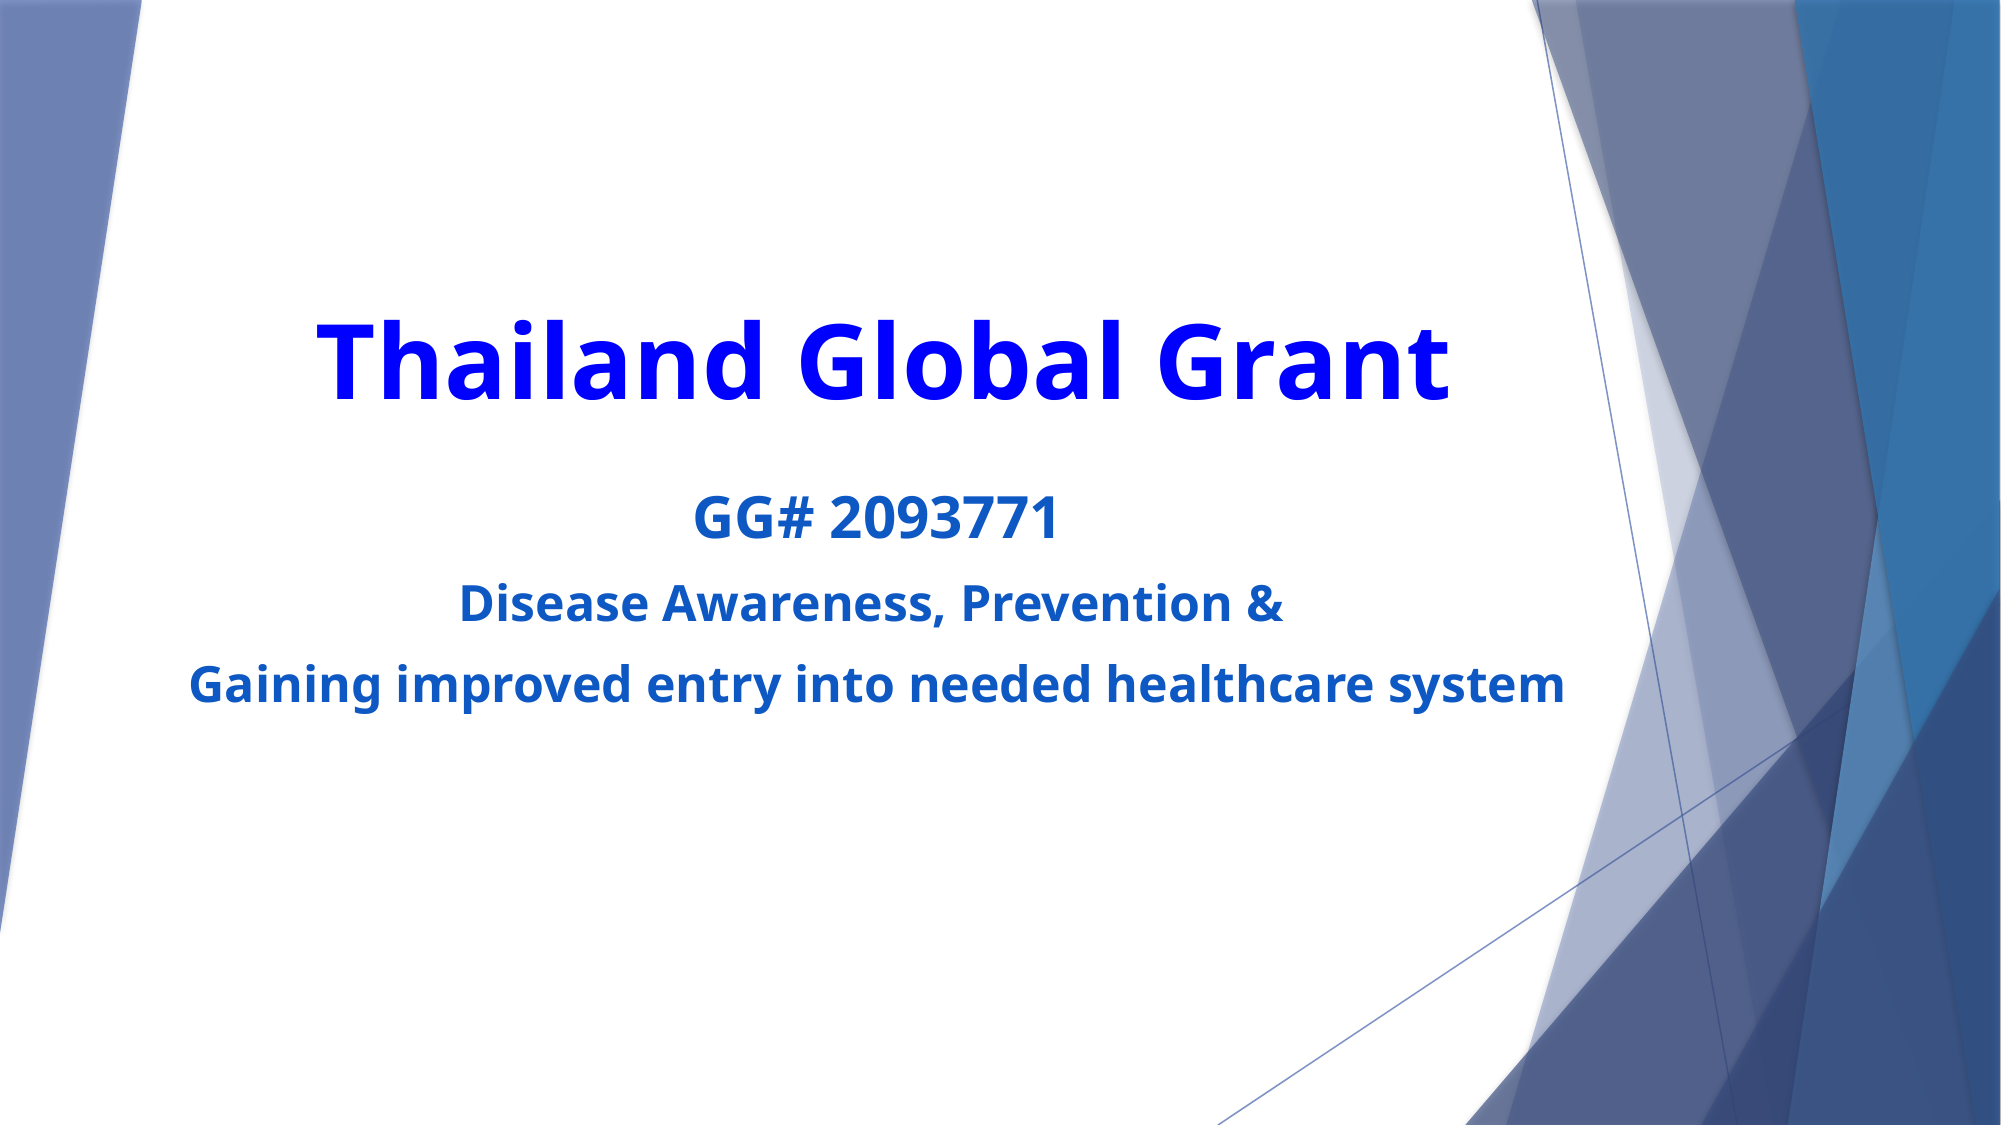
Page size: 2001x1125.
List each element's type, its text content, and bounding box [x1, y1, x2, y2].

title Thailand Global Grant [247, 231, 1522, 428]
subtitle GG# 2093771 Disease Awareness, Prevention & Gaining improved entry into needed healthcare system [163, 473, 1593, 709]
